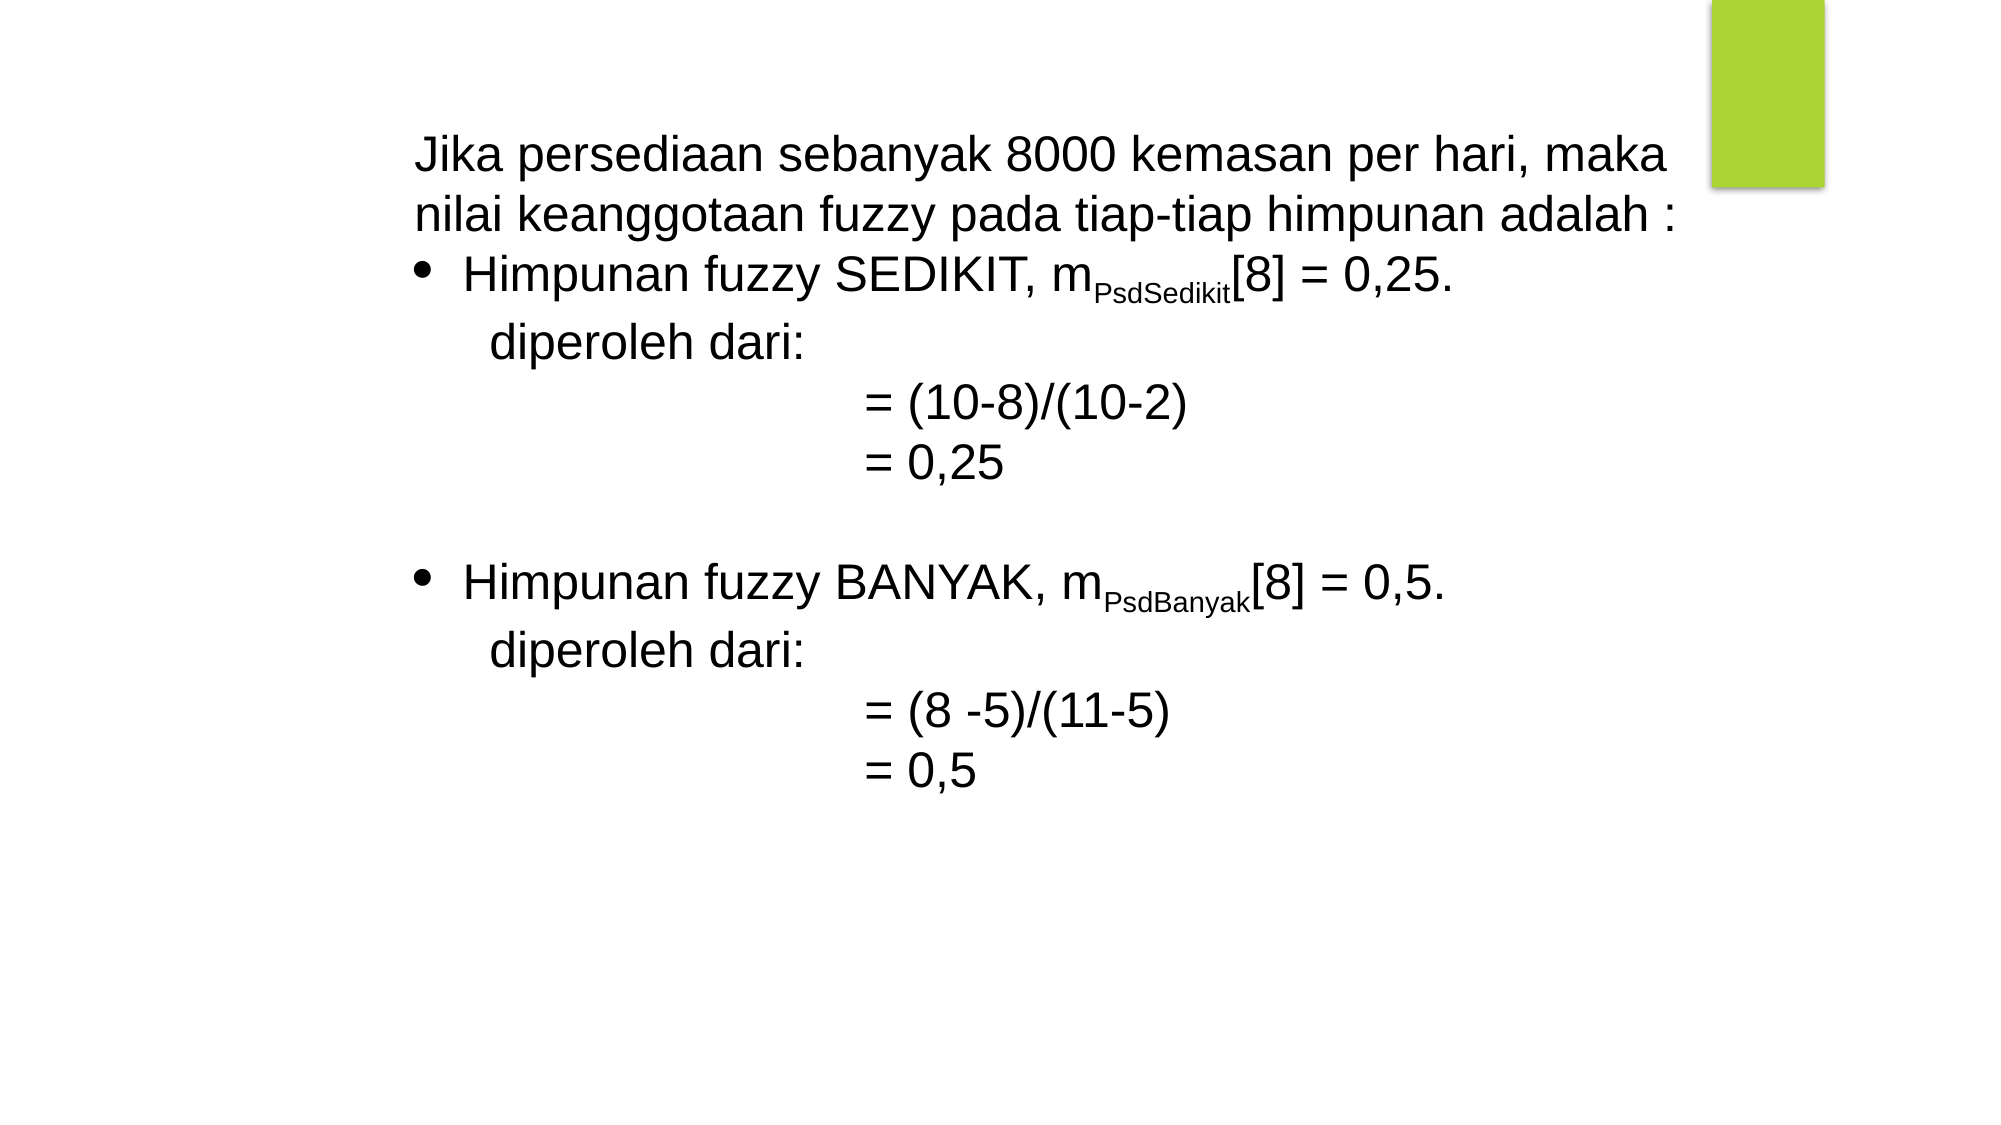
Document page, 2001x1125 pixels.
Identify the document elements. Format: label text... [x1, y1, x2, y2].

text_box Jika persediaan sebanyak 8000 kemasan per hari, maka nilai keanggotaan fuzzy pada tiap-tiap himpunan adalah : Himpunan fuzzy SEDIKIT, mPsdSedikit[8] = 0,25. diperoleh dari: = (10-8)/(10-2) = 0,25 Himpunan fuzzy BANYAK, mPsdBanyak[8] = 0,5. diperoleh dari: = (8 -5)/(11-5) = 0,5 [399, 113, 1750, 806]
